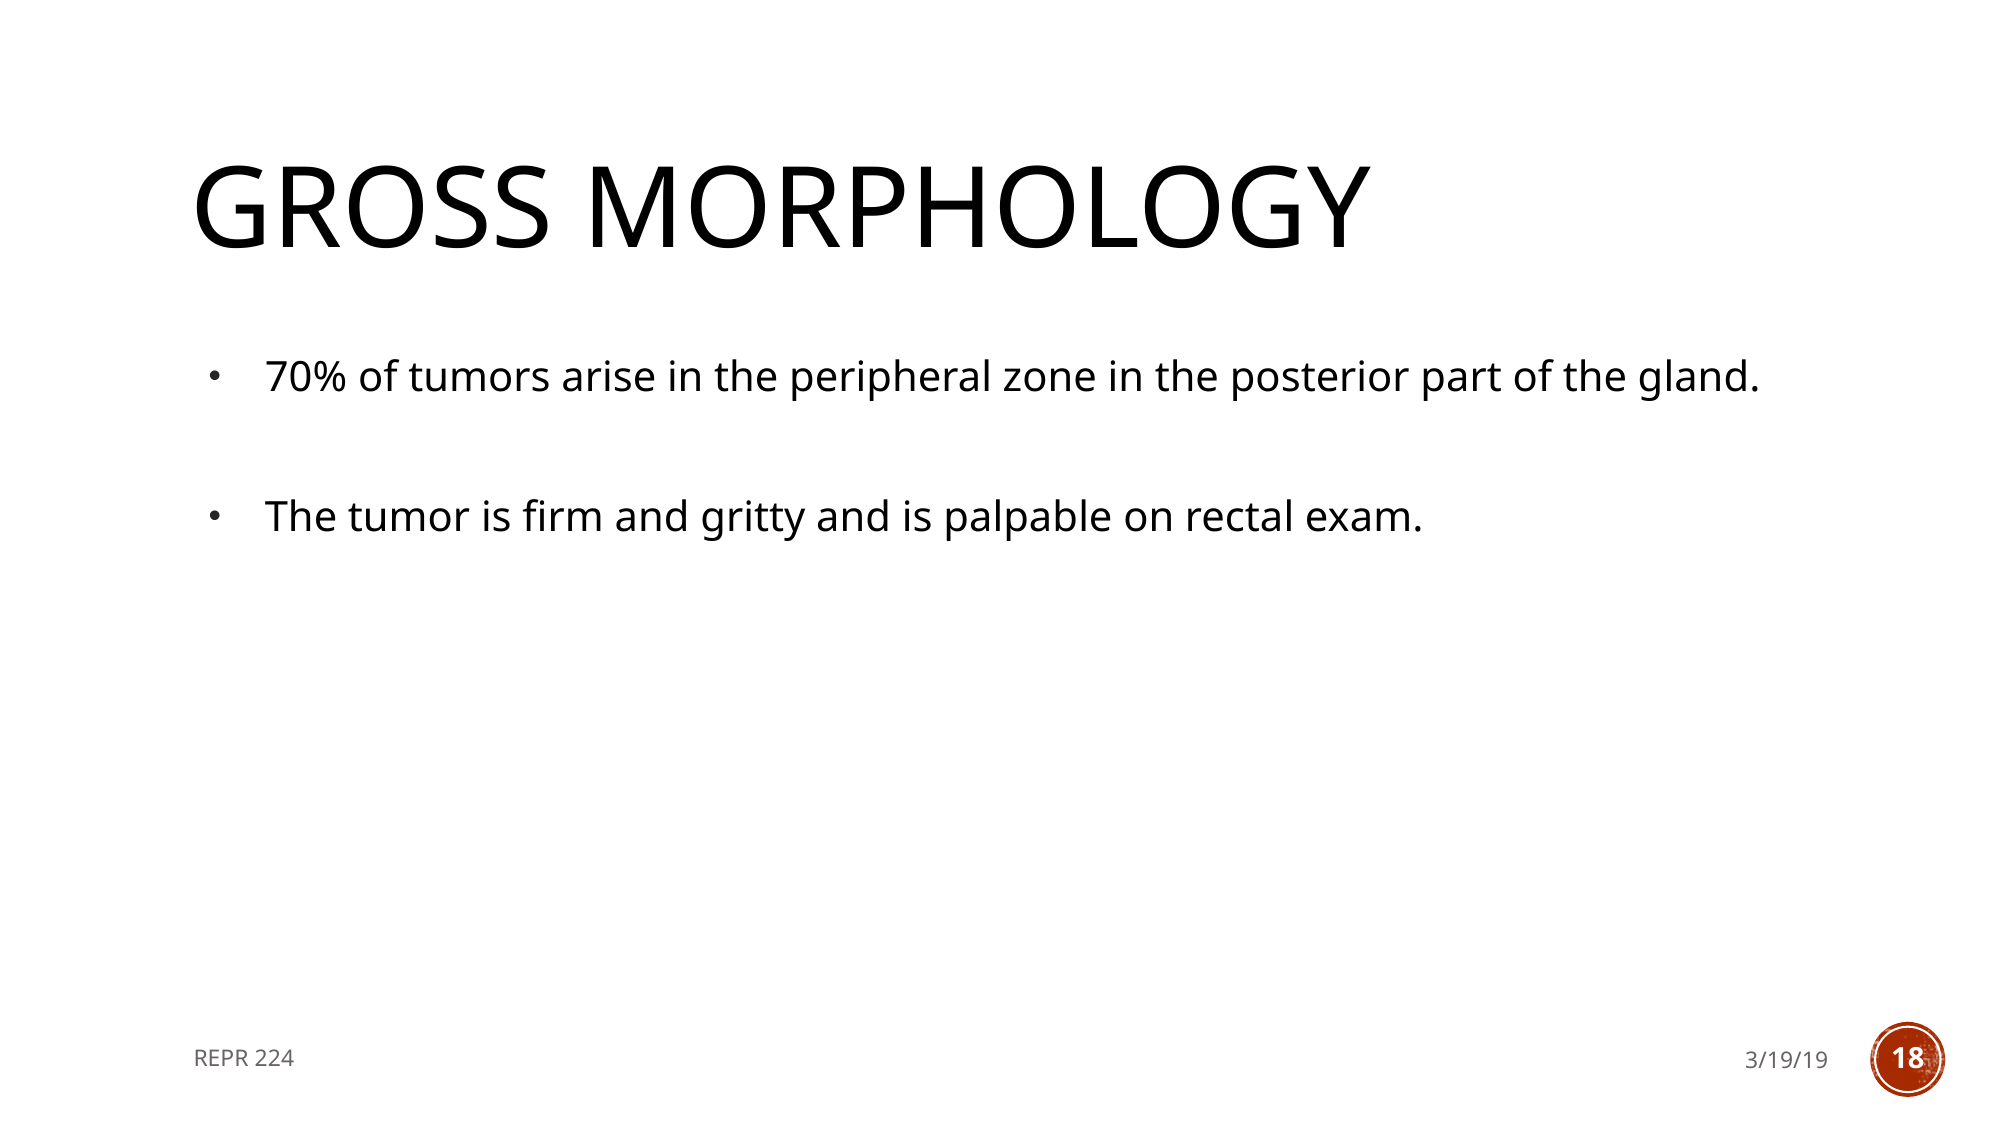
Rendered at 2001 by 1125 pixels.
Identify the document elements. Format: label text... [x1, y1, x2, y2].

list 70% of tumors arise in the peripheral zone in the posterior part of the gland. The tumor is firm and gritty and is palpable on rectal exam. [175, 348, 1826, 1013]
slide_number 18 [1855, 1028, 1961, 1089]
footer REPR 224 [178, 1028, 1217, 1089]
title Gross morphology [175, 79, 1826, 344]
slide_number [1306, 1028, 1844, 1089]
